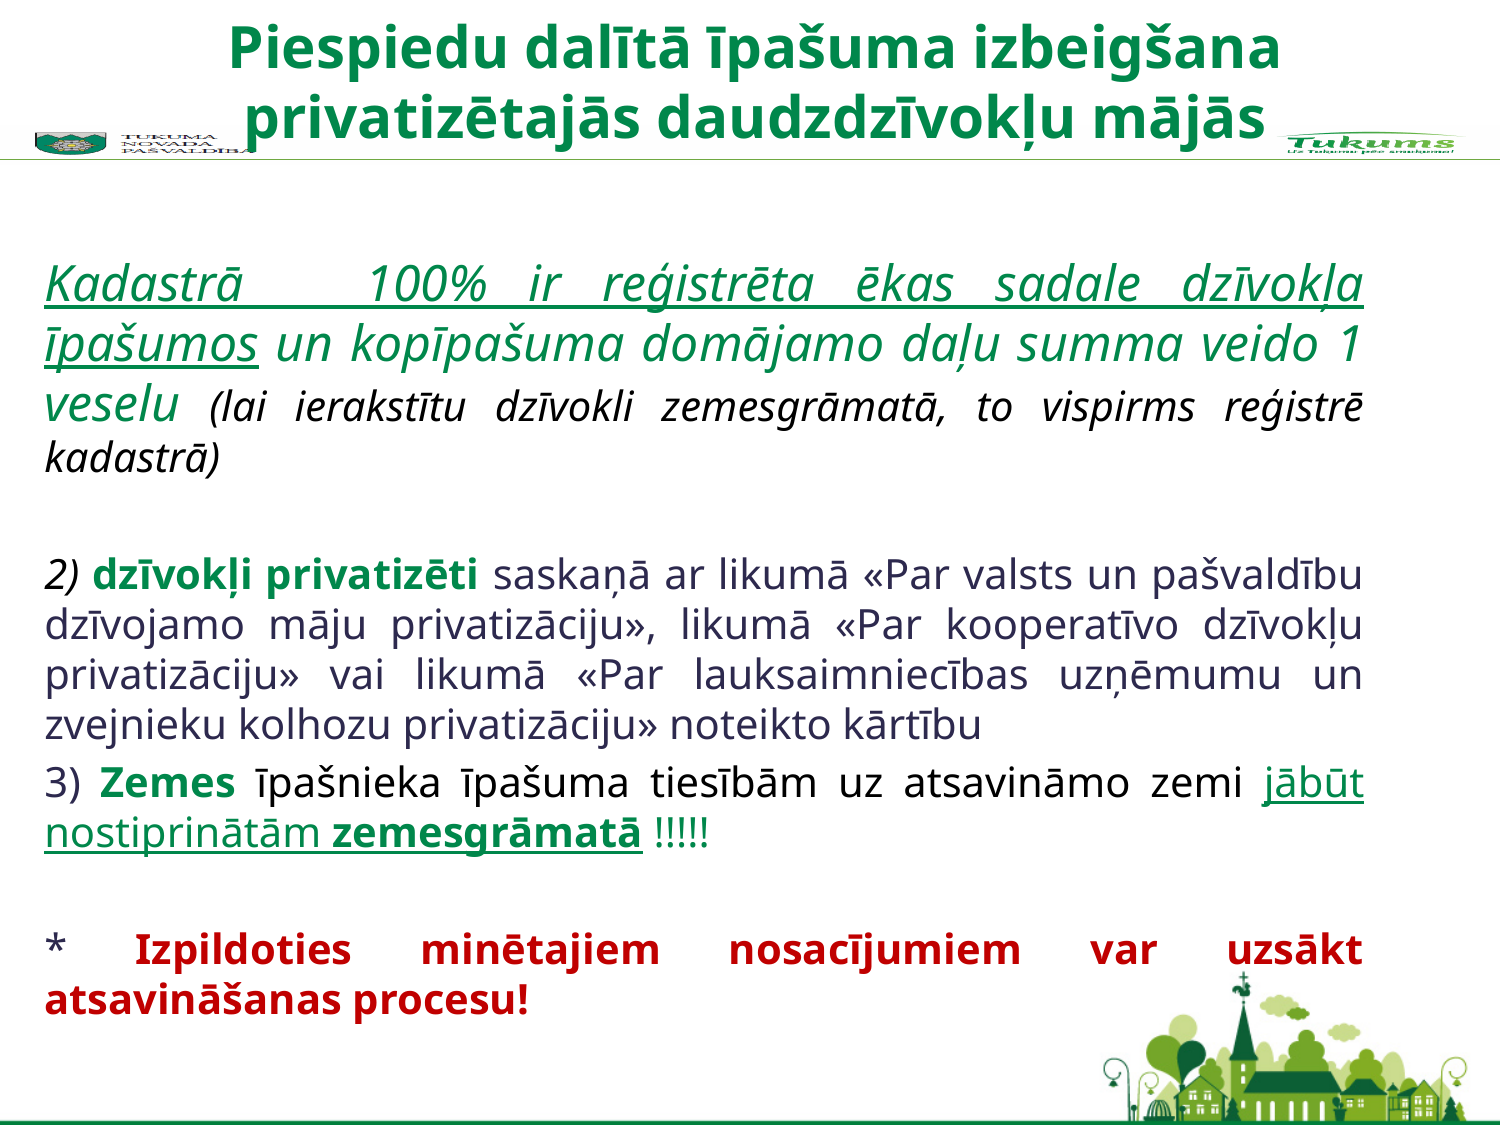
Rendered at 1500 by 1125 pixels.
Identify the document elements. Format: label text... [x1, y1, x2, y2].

list Kadastrā 100% ir reģistrēta ēkas sadale dzīvokļa īpašumos un kopīpašuma domājamo daļu summa veido 1 veselu (lai ierakstītu dzīvokli zemesgrāmatā, to vispirms reģistrē kadastrā) 2) dzīvokļi privatizēti saskaņā ar likumā «Par valsts un pašvaldību dzīvojamo māju privatizāciju», likumā «Par kooperatīvo dzīvokļu privatizāciju» vai likumā «Par lauksaimniecības uzņēmumu un zvejnieku kolhozu privatizāciju» noteikto kārtību 3) Zemes īpašnieka īpašuma tiesībām uz atsavināmo zemi jābūt nostiprinātām zemesgrāmatā !!!!! * Izpildoties minētajiem nosacījumiem var uzsākt atsavināšanas procesu! [29, 243, 1380, 986]
picture [0, 282, 1500, 1125]
text_box Piespiedu dalītā īpašuma izbeigšana privatizētajās daudzdzīvokļu mājās [75, 0, 1436, 161]
